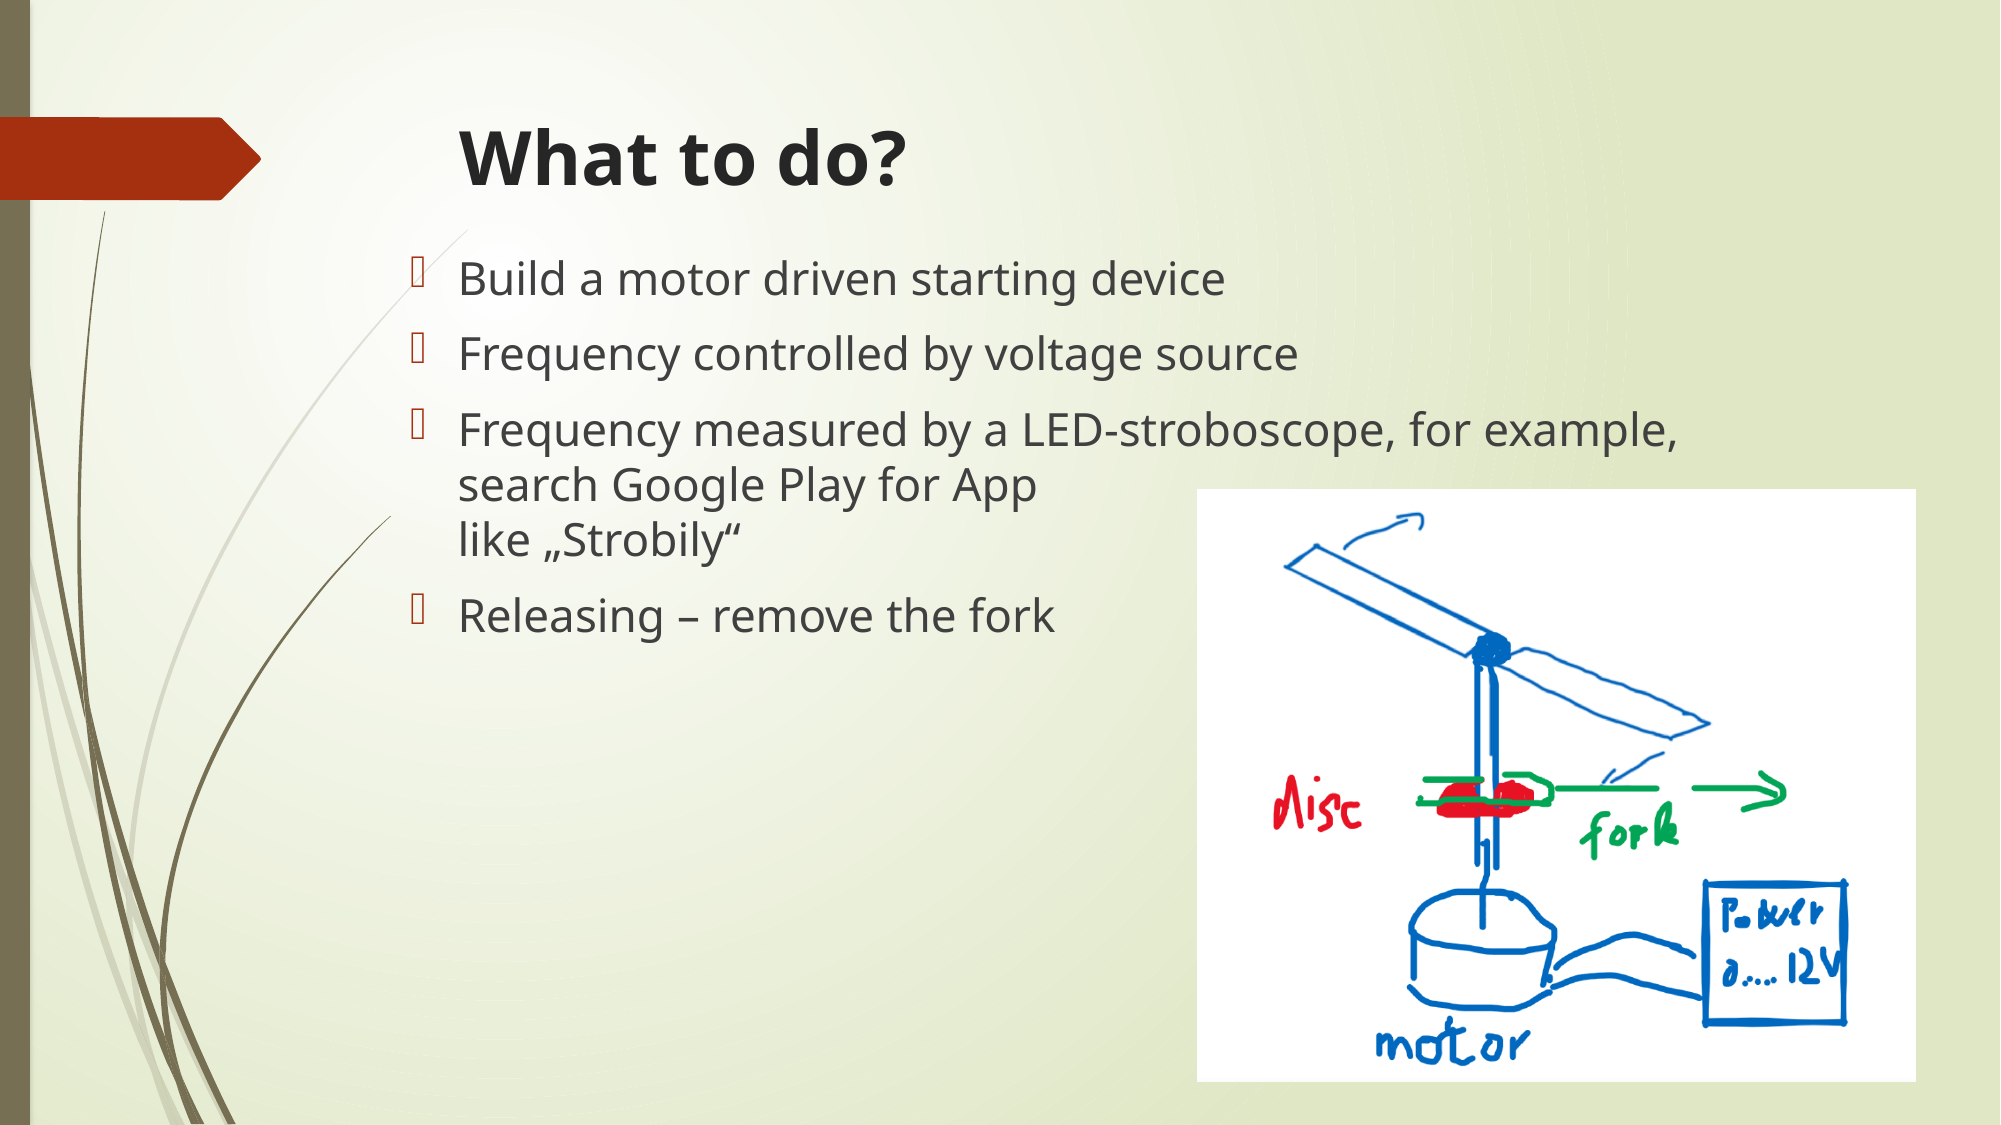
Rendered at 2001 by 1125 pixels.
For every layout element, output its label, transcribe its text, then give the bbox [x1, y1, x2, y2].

picture [1197, 489, 1916, 1082]
list Build a motor driven starting device Frequency controlled by voltage source Frequency measured by a LED-stroboscope, for example, search Google Play for App like „Strobily“ Releasing – remove the fork [320, 241, 1784, 1100]
title What to do? [425, 102, 1888, 313]
